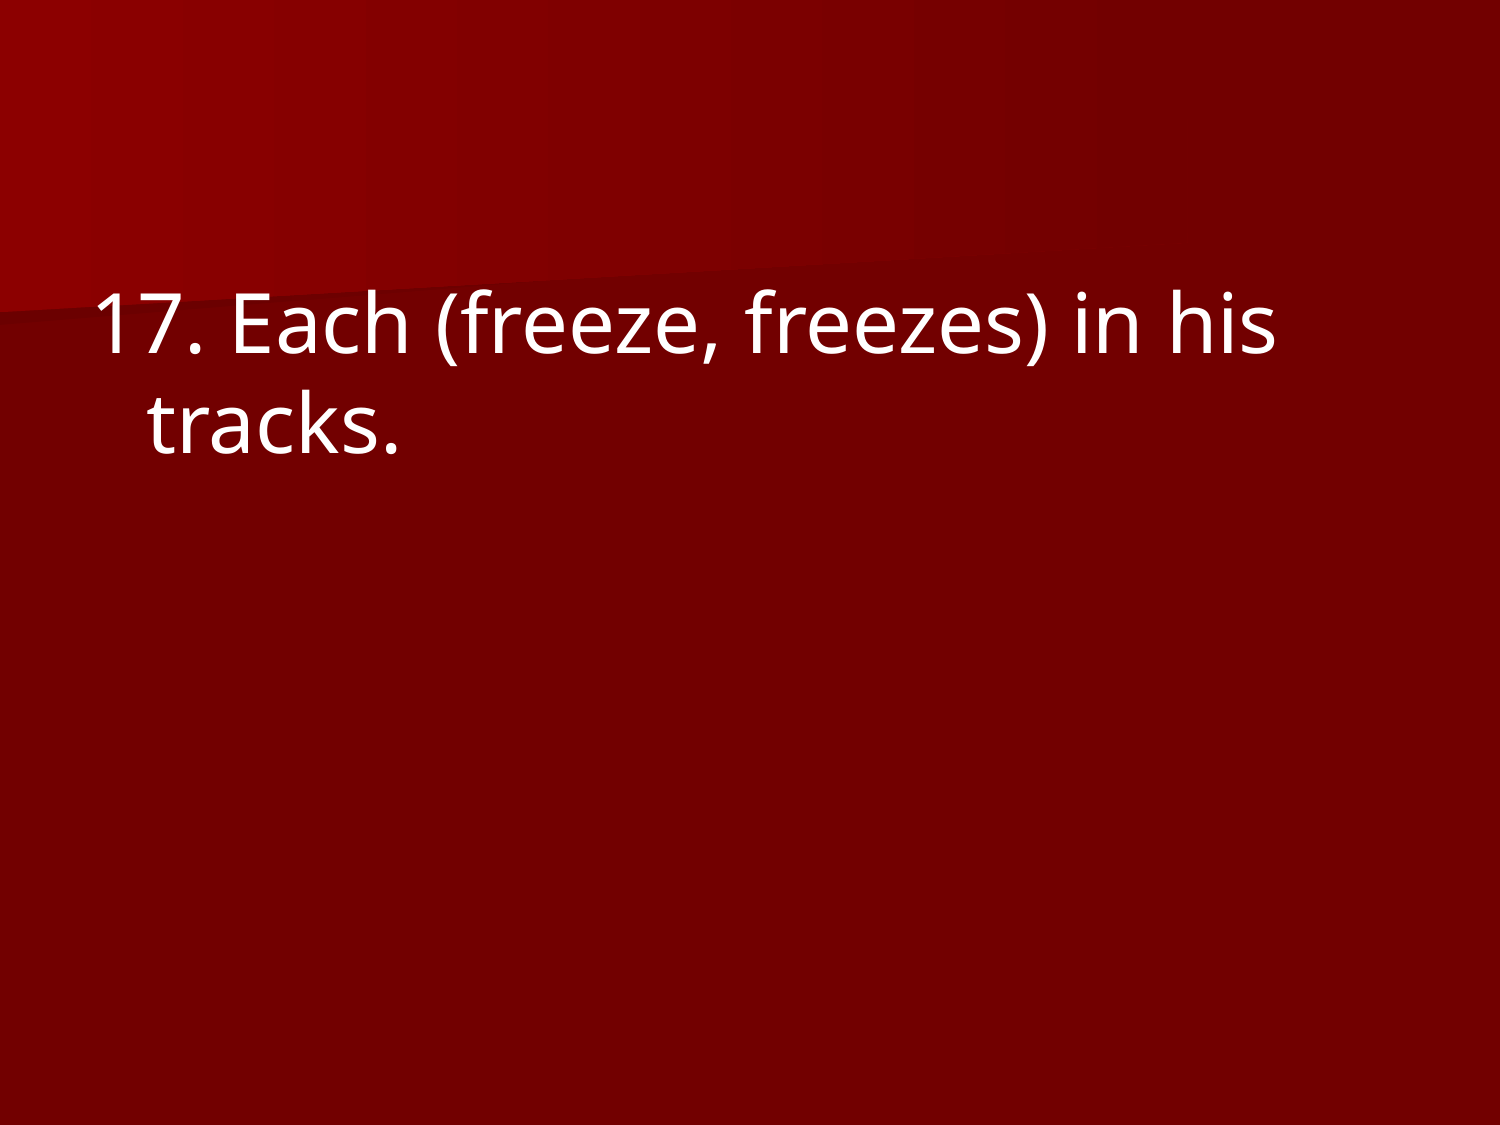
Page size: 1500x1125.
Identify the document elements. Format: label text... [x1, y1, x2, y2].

list 17. Each (freeze, freezes) in his tracks. [74, 262, 1426, 1001]
